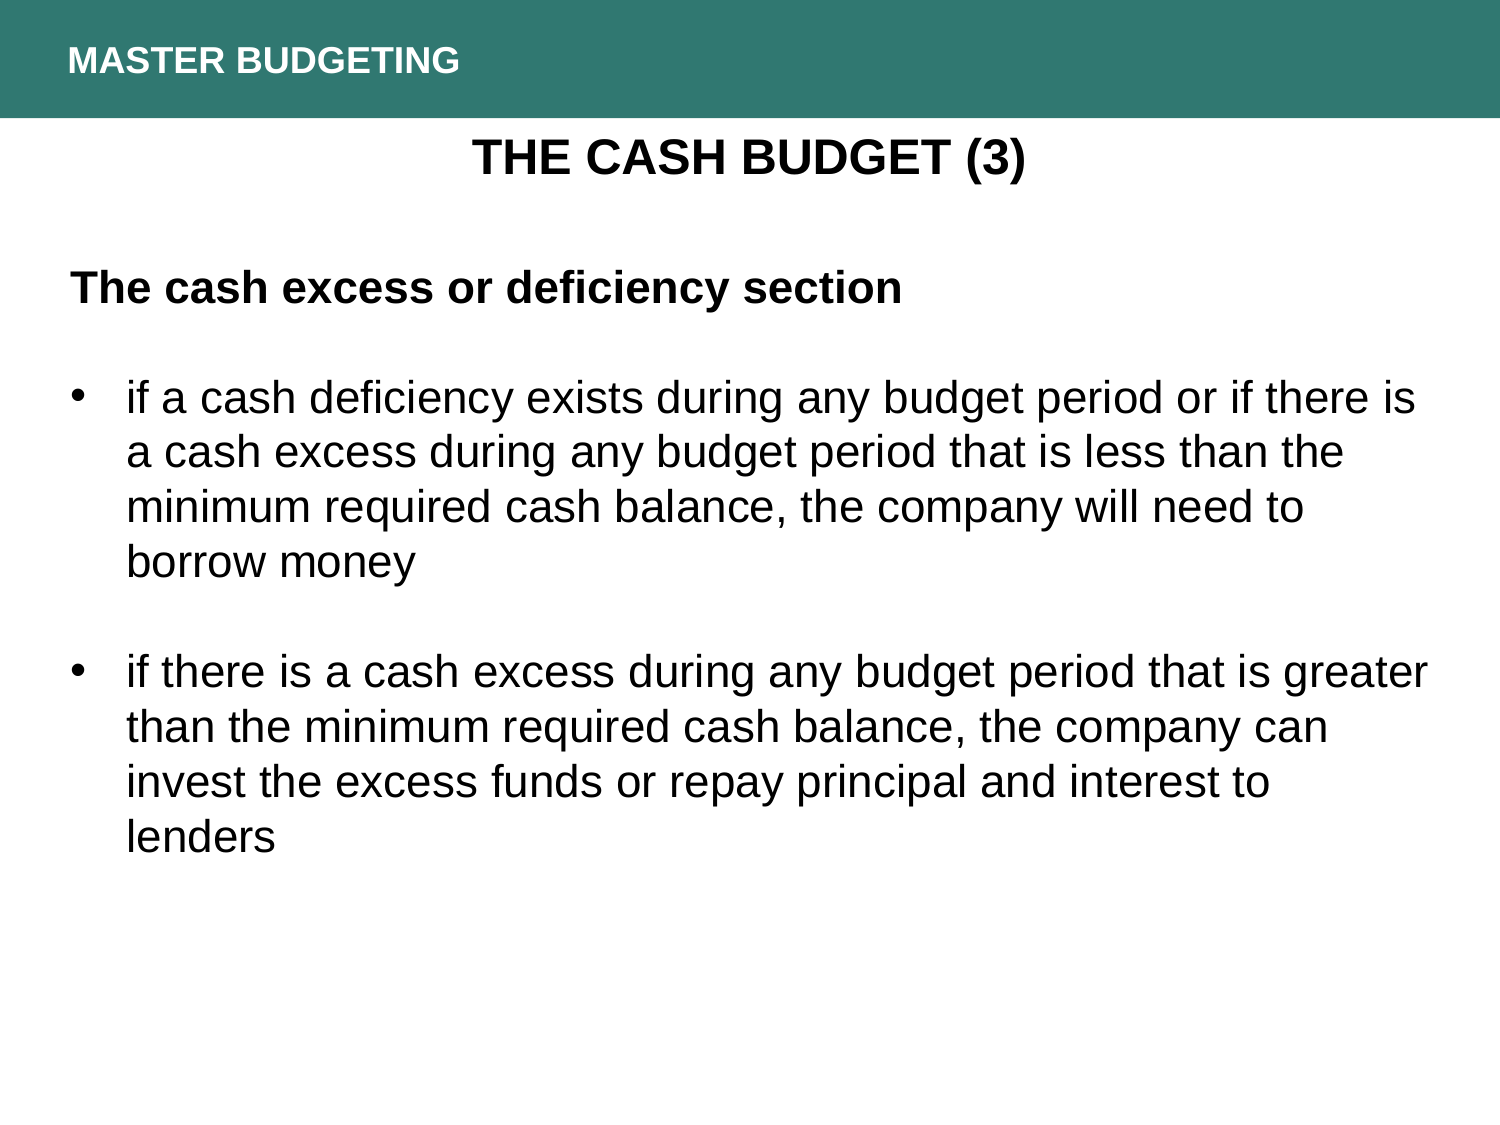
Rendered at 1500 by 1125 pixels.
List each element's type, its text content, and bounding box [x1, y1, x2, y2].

text_box MASTER BUDGETING [0, 0, 1500, 120]
text_box THE CASH BUDGET (3) [55, 117, 1444, 193]
text_box The cash excess or deficiency section if a cash deficiency exists during any budget period or if there is a cash excess during any budget period that is less than the minimum required cash balance, the company will need to borrow money if there is a cash excess during any budget period that is greater than the minimum required cash balance, the company can invest the excess funds or repay principal and interest to lenders [55, 249, 1446, 870]
